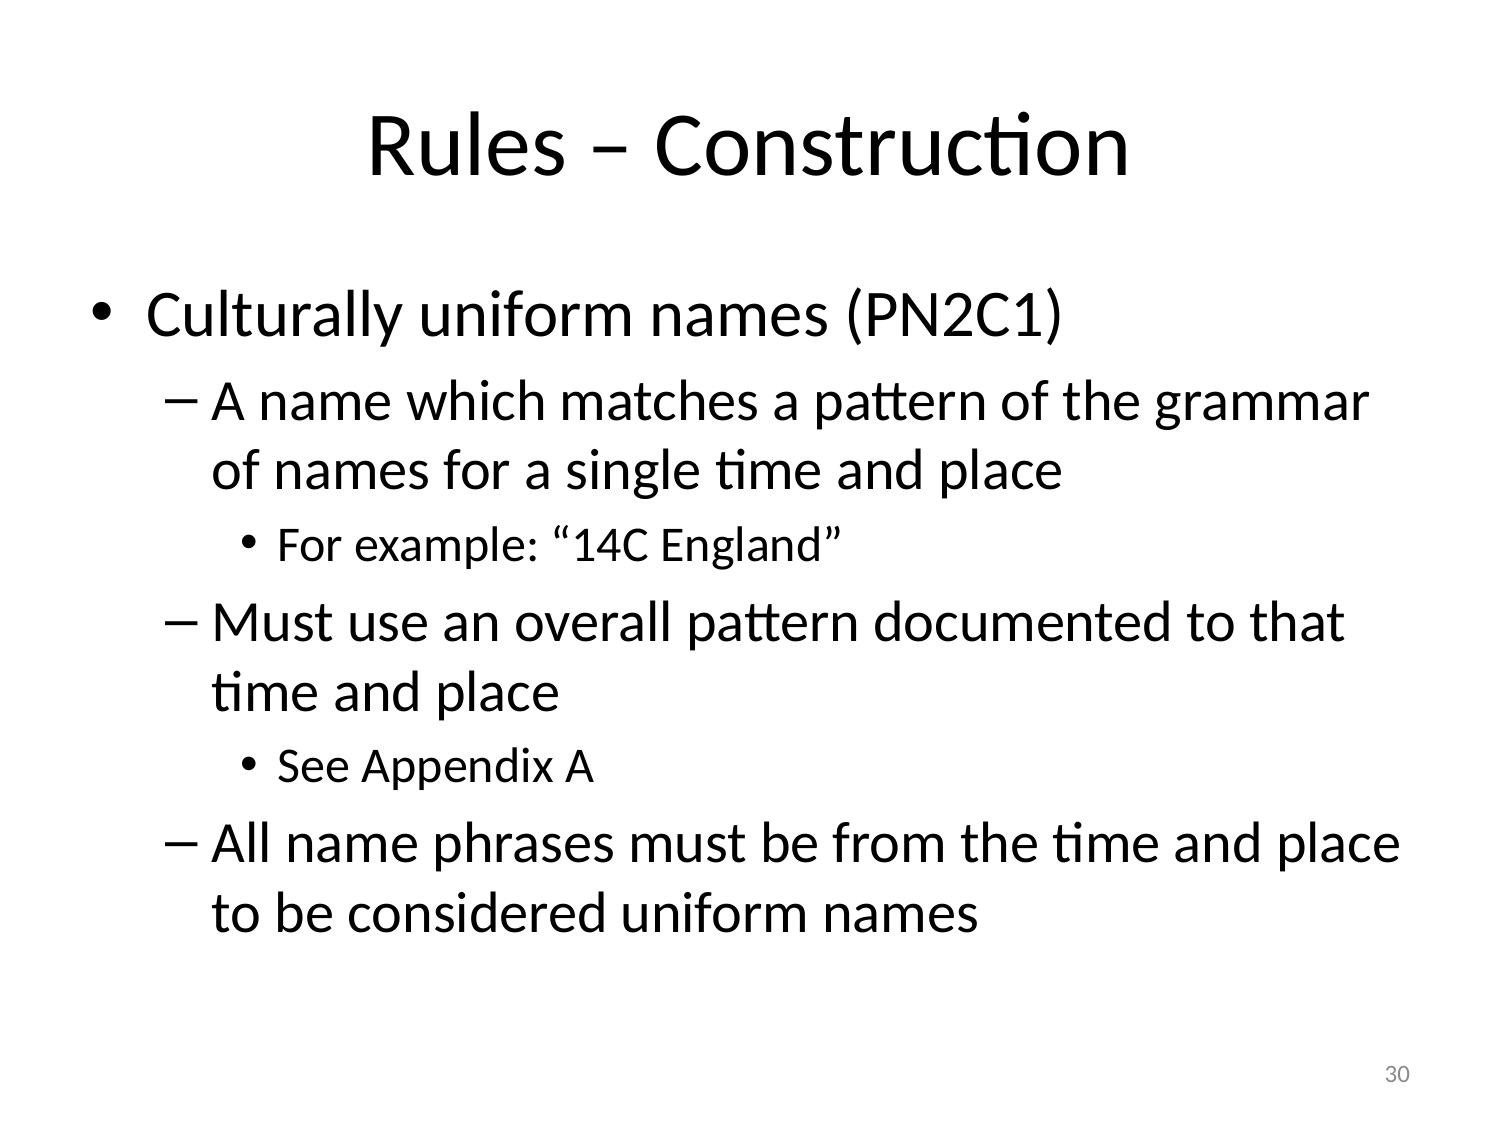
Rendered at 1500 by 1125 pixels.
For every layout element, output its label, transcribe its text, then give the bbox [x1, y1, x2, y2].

list Culturally uniform names (PN2C1) A name which matches a pattern of the grammar of names for a single time and place For example: “14C England” Must use an overall pattern documented to that time and place See Appendix A All name phrases must be from the time and place to be considered uniform names [75, 262, 1425, 1005]
slide_number 30 [1074, 1042, 1425, 1103]
title Rules – Construction [75, 45, 1425, 233]
